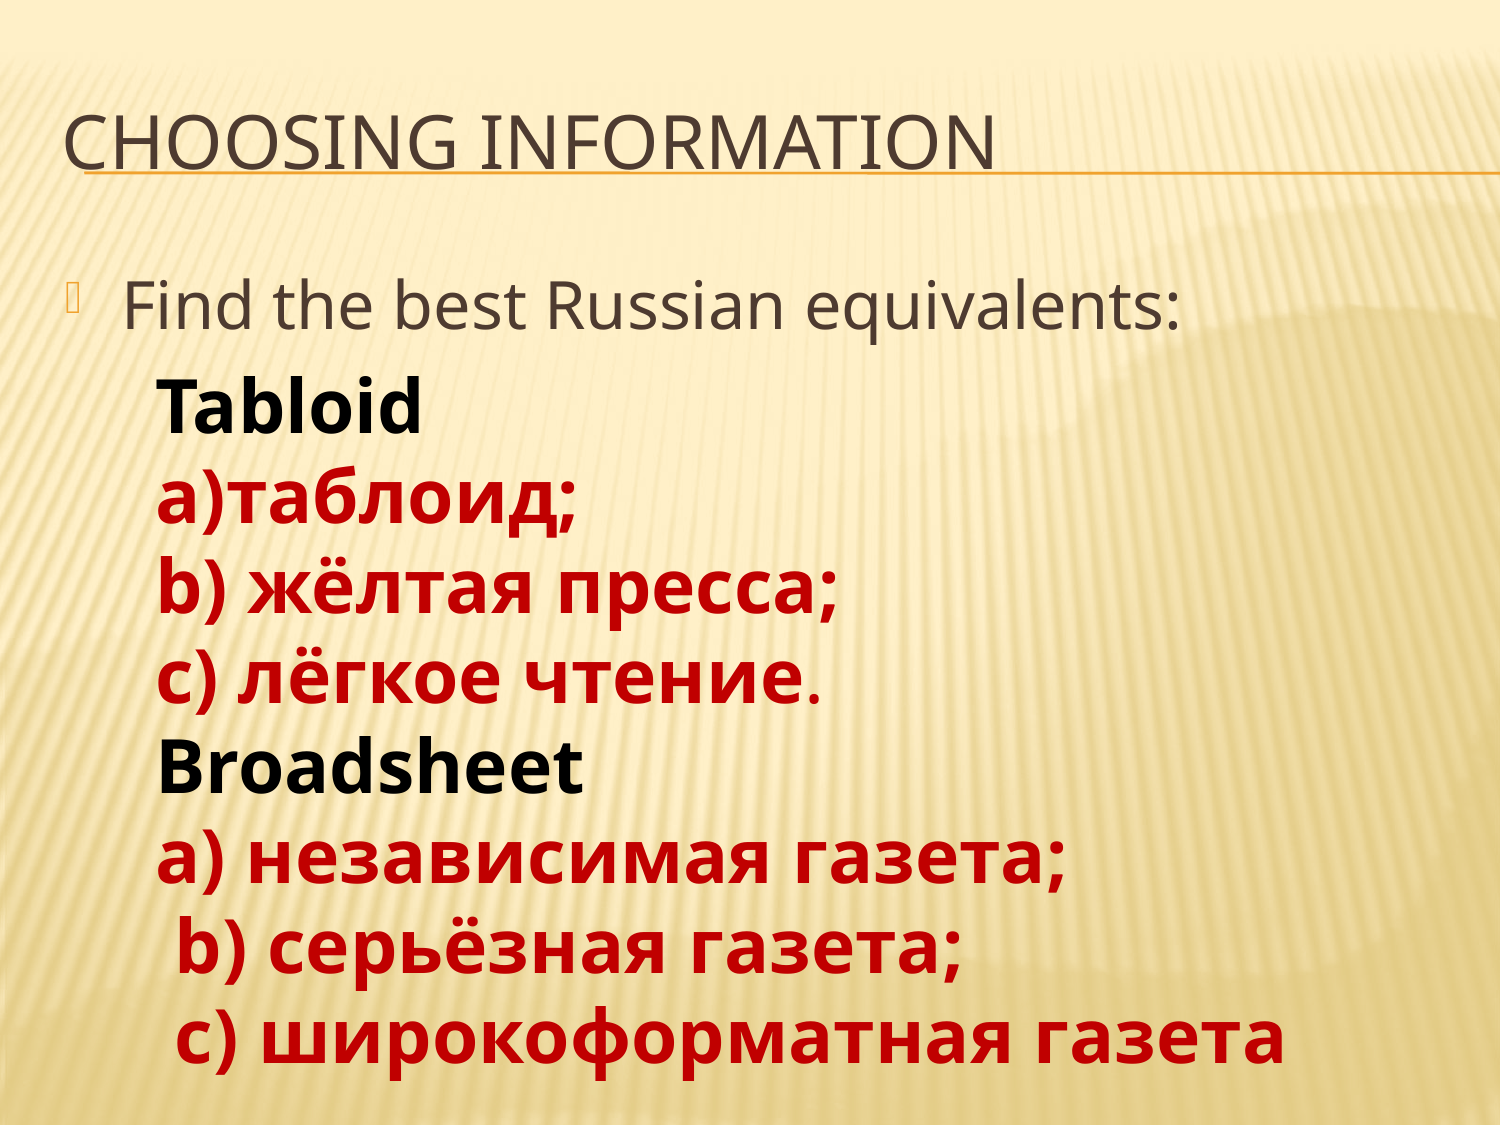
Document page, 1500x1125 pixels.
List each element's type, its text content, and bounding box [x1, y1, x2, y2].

title Choosing information [46, 70, 1472, 208]
list Find the best Russian equivalents: [49, 254, 1476, 998]
text_box Tabloid a)таблоид; b) жёлтая пресса; с) лёгкое чтение. Broadsheet a) независимая газета; b) серьёзная газета; с) широкоформатная газета [140, 351, 1395, 1087]
